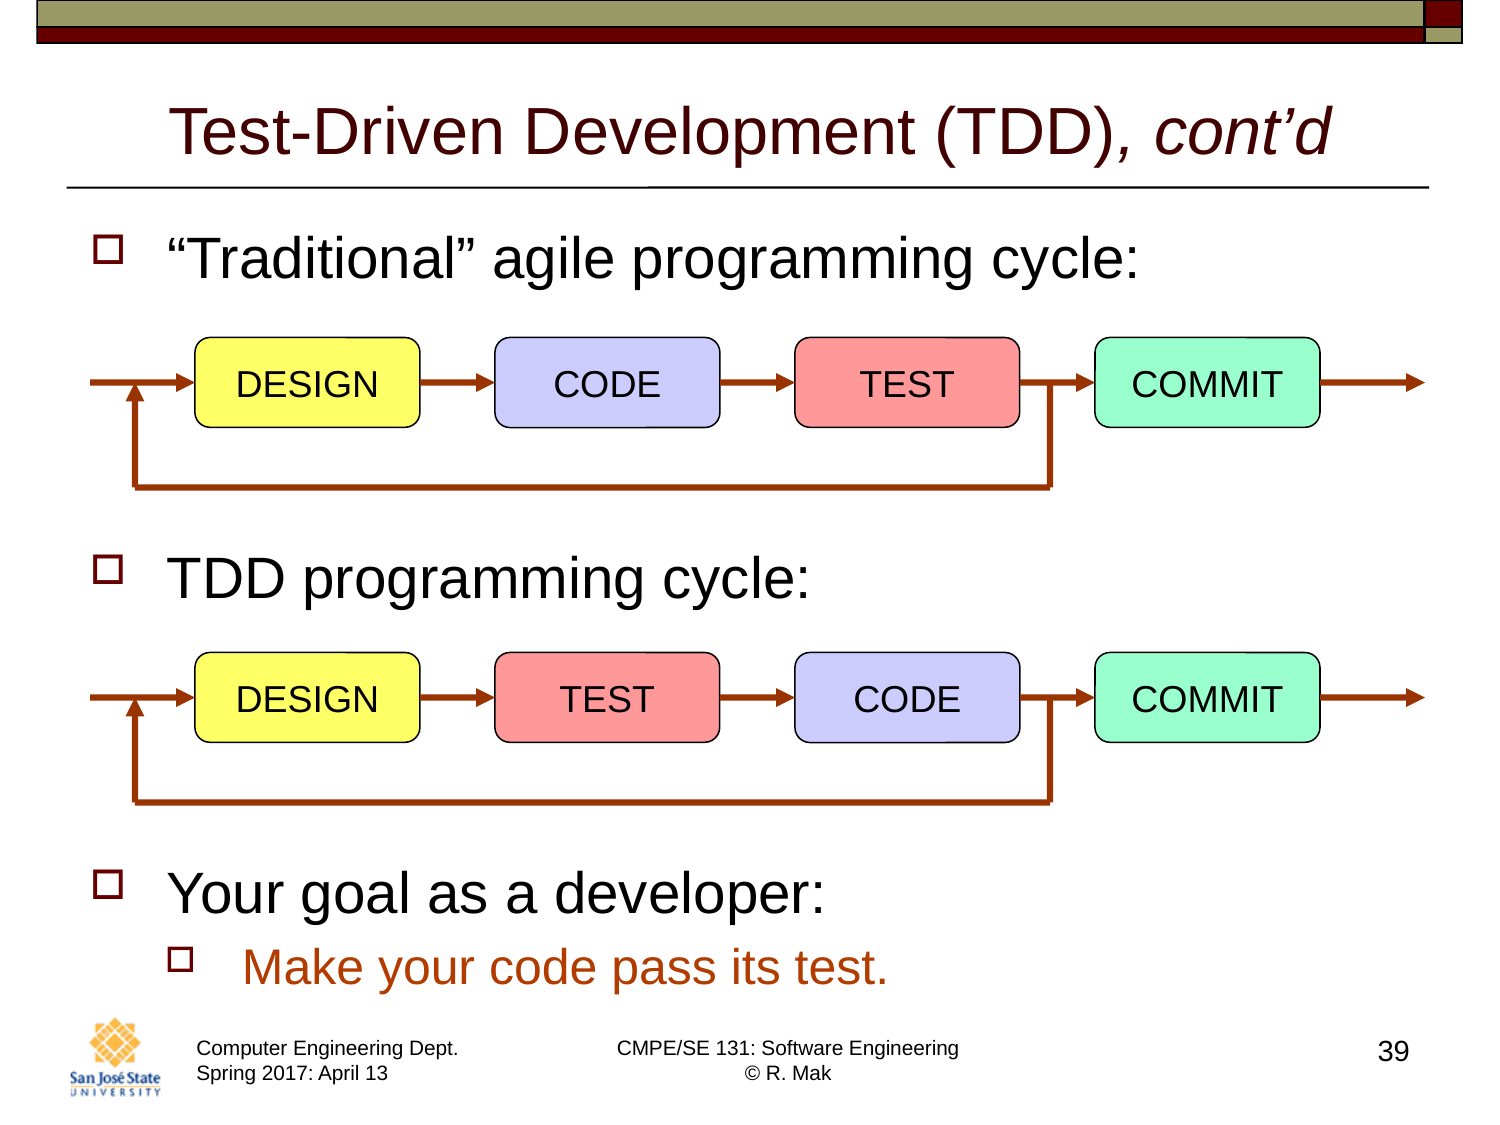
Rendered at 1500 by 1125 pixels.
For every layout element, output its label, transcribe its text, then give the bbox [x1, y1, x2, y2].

list “Traditional” agile programming cycle: [75, 212, 1425, 323]
text_box Your goal as a developer: Make your code pass its test. [74, 847, 1425, 1013]
picture [60, 1012, 166, 1112]
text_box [89, 337, 1426, 488]
slide_number 39 [1112, 1025, 1425, 1100]
text_box TDD programming cycle: [74, 532, 1425, 643]
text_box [89, 652, 1426, 803]
title Test-Driven Development (TDD), cont’d [75, 67, 1425, 175]
